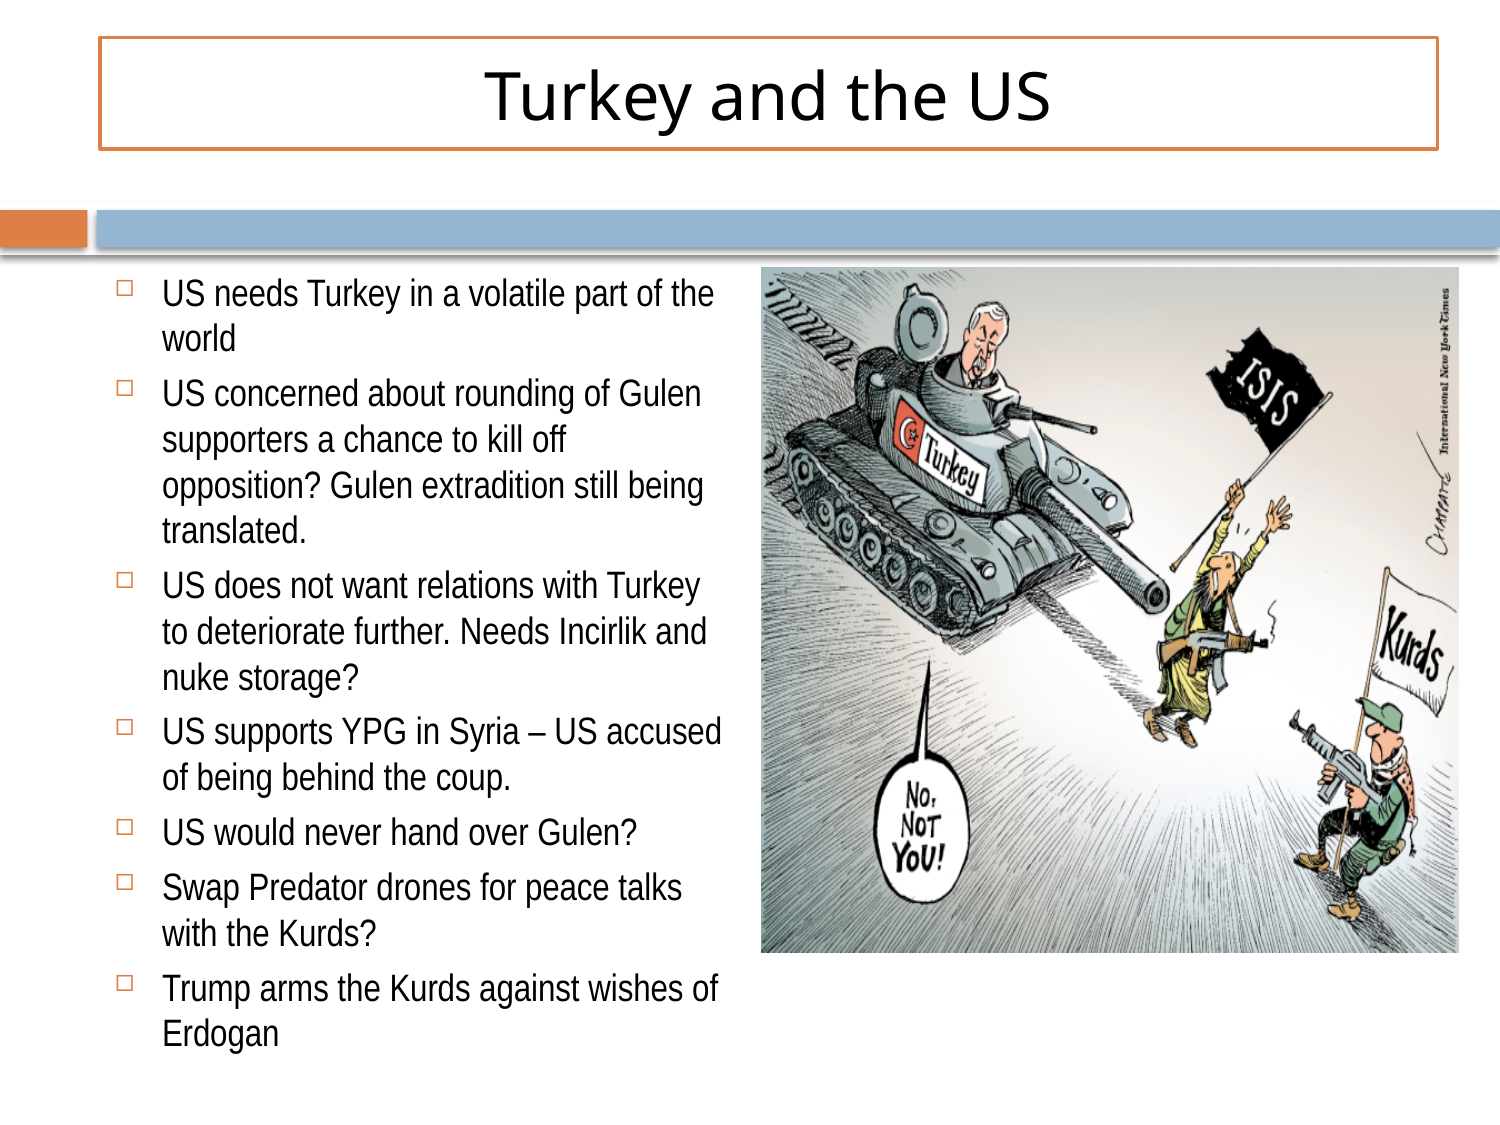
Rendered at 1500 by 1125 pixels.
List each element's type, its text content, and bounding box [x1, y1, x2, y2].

title Turkey and the US [98, 36, 1439, 151]
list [761, 266, 1459, 953]
list US needs Turkey in a volatile part of the world US concerned about rounding of Gulen supporters a chance to kill off opposition? Gulen extradition still being translated. US does not want relations with Turkey to deteriorate further. Needs Incirlik and nuke storage? US supports YPG in Syria – US accused of being behind the coup. US would never hand over Gulen? Swap Predator drones for peace talks with the Kurds? Trump arms the Kurds against wishes of Erdogan [99, 260, 738, 1071]
